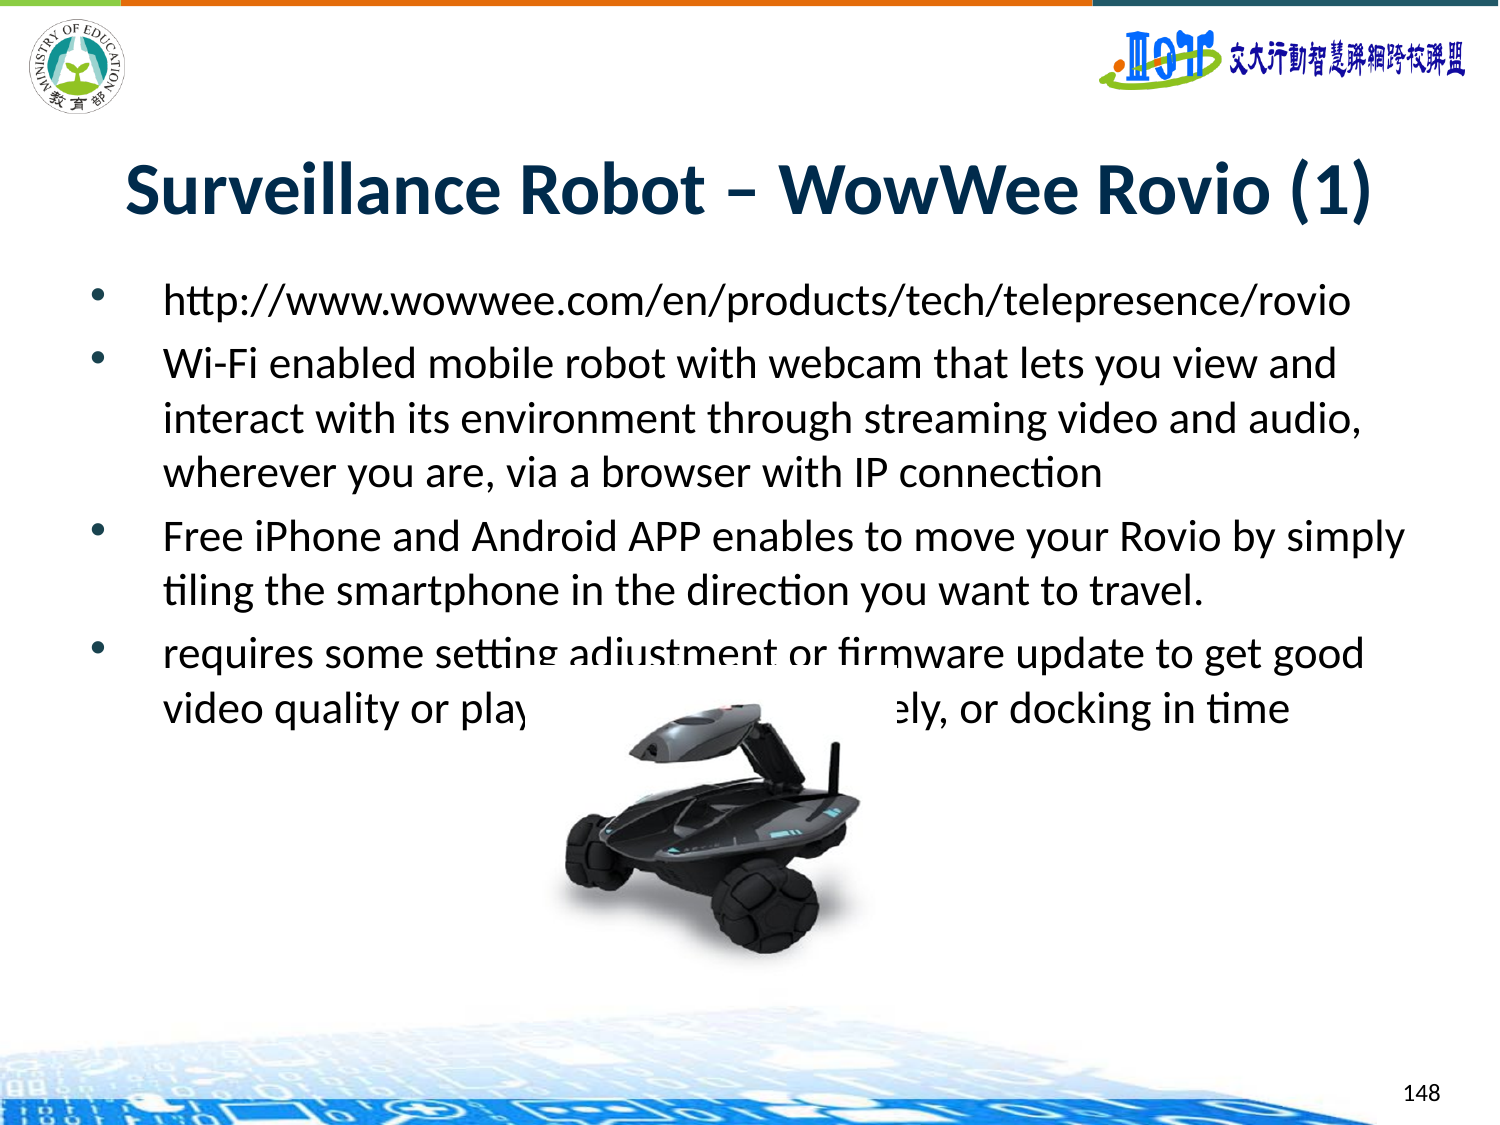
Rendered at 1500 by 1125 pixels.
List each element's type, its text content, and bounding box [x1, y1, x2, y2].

title Surveillance Robot – WowWee Rovio (1) [75, 101, 1425, 262]
picture [29, 19, 125, 114]
list http://www.wowwee.com/en/products/tech/telepresence/rovio Wi-Fi enabled mobile robot with webcam that lets you view and interact with its environment through streaming video and audio, wherever you are, via a browser with IP connection Free iPhone and Android APP enables to move your Rovio by simply tiling the smartphone in the direction you want to travel. requires some setting adjustment or firmware update to get good video quality or play back paths accurately, or docking in time [75, 262, 1425, 752]
slide_number 148 [1387, 1069, 1484, 1125]
picture [0, 665, 1377, 1125]
picture [1099, 30, 1465, 90]
